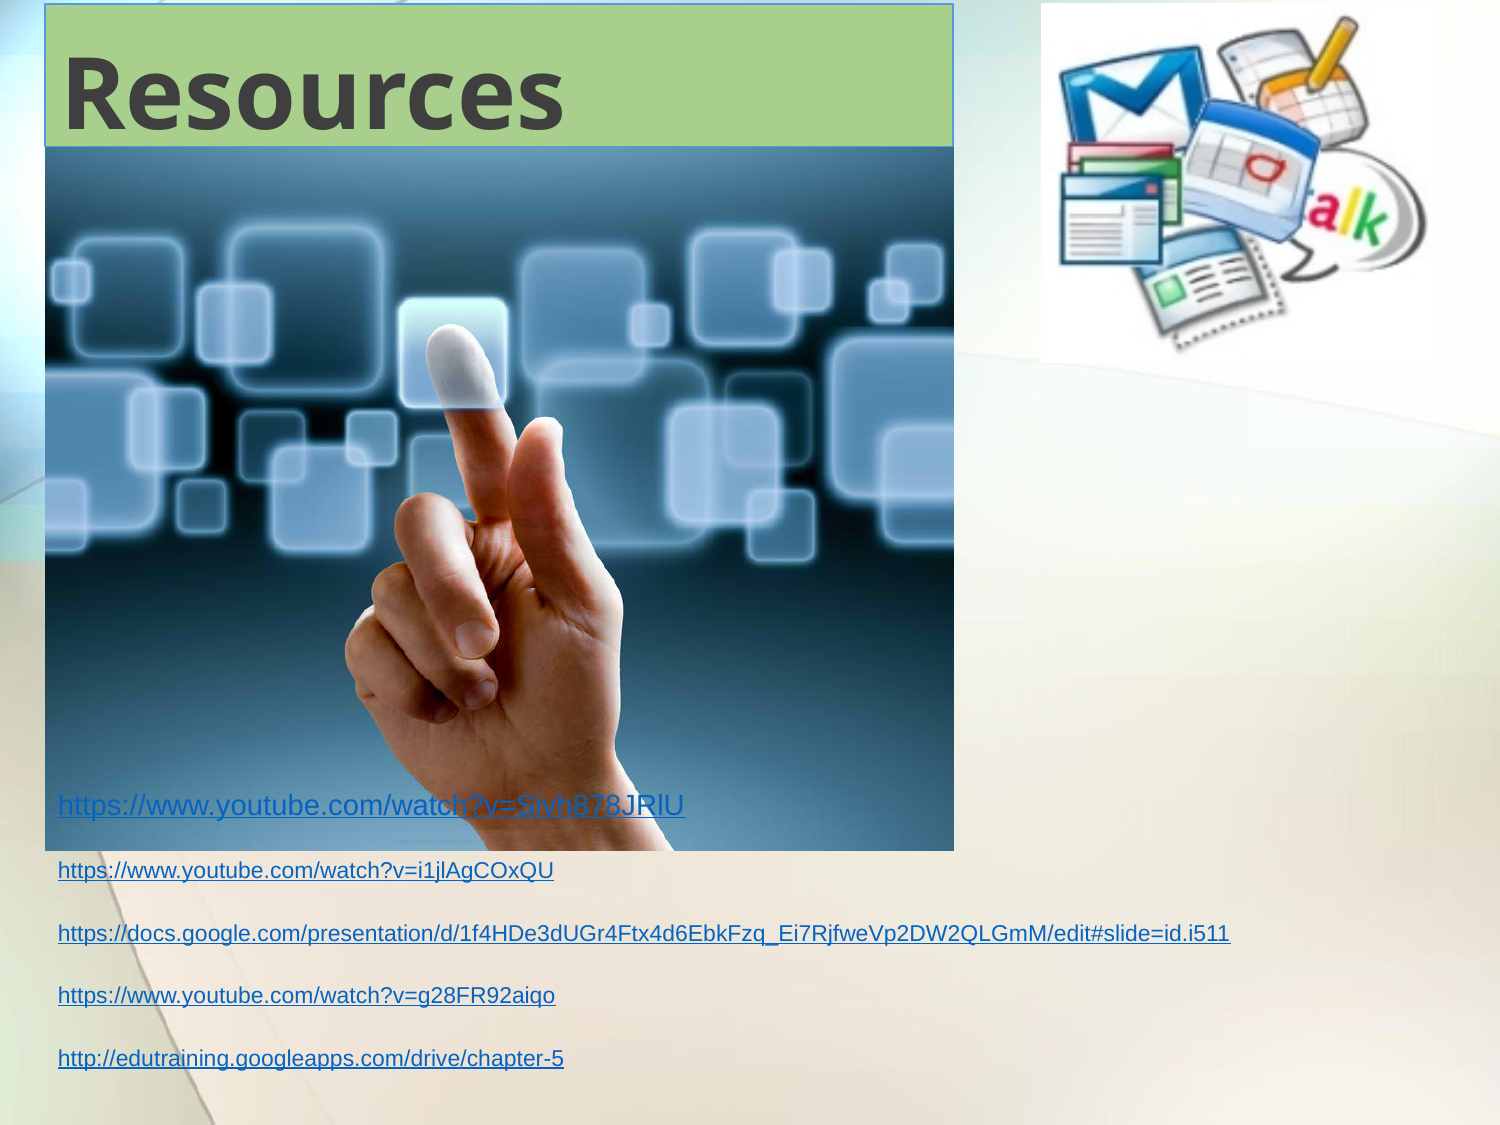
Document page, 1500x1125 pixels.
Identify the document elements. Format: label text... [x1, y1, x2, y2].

picture [0, 0, 1500, 1125]
text_box https://www.youtube.com/watch?v=Sivh878JRlU https://www.youtube.com/watch?v=i1jlAgCOxQU https://docs.google.com/presentation/d/1f4HDe3dUGr4Ftx4d6EbkFzq_Ei7RjfweVp2DW2QLGmM/edit#slide=id.i511 https://www.youtube.com/watch?v=g28FR92aiqo http://edutraining.googleapps.com/drive/chapter-5 [42, 770, 1458, 960]
text_box Resources [45, 3, 954, 85]
